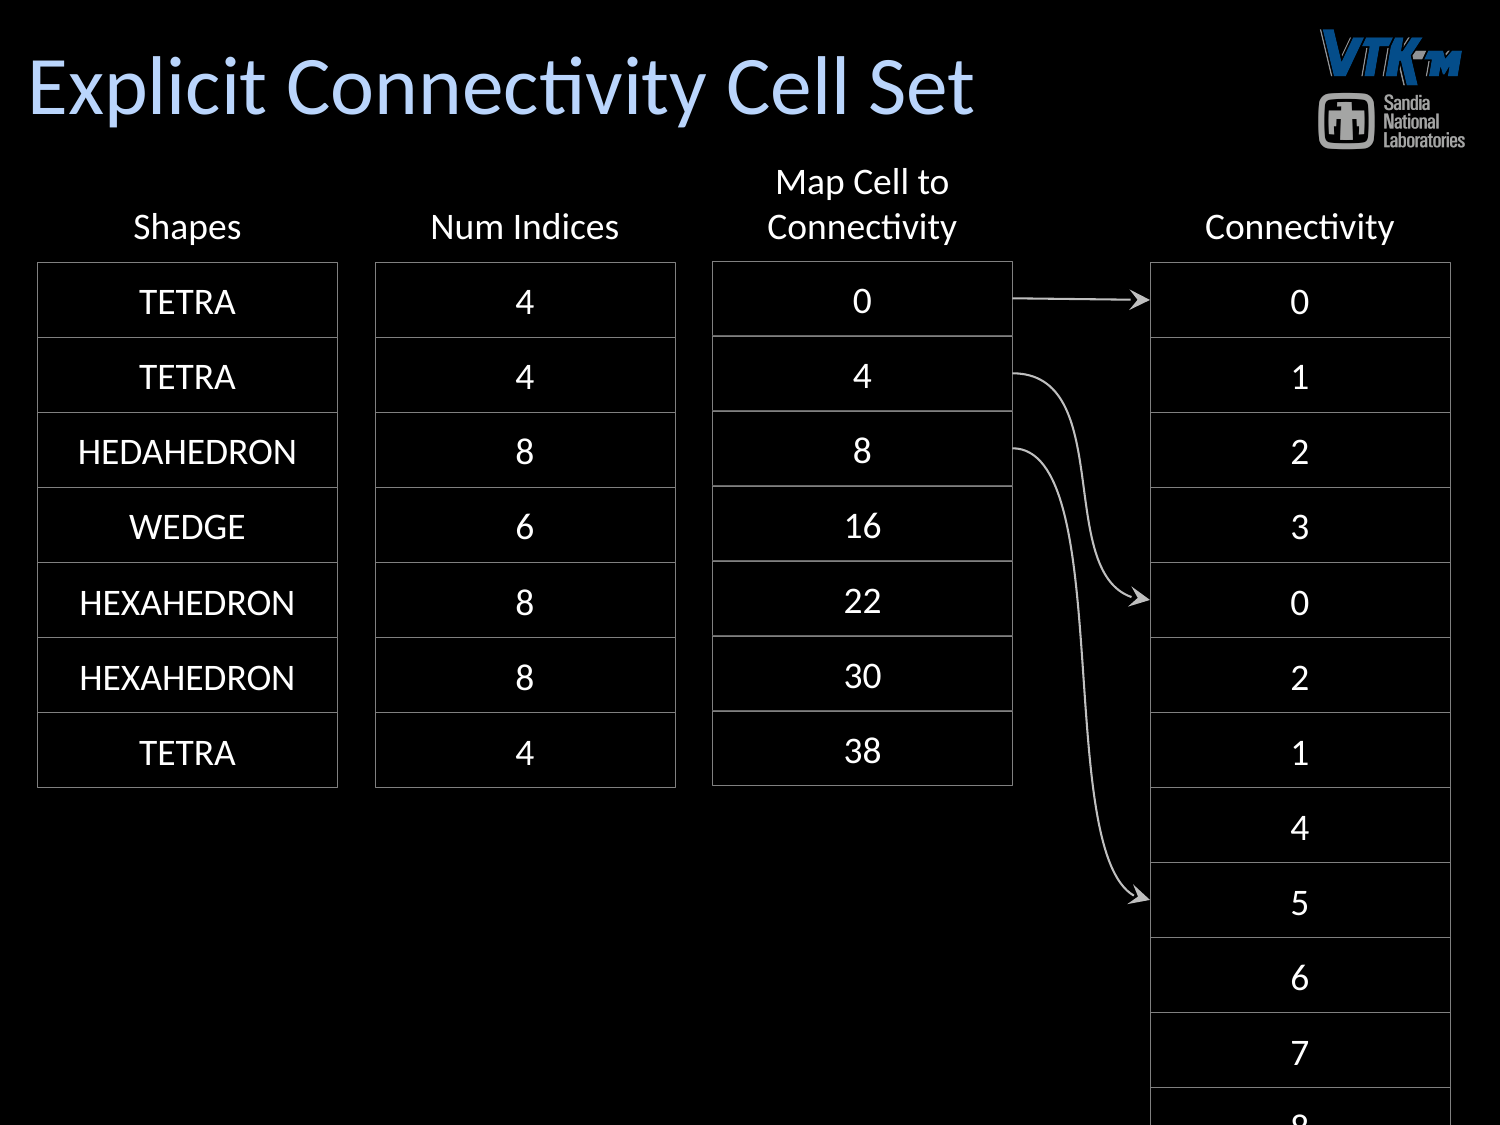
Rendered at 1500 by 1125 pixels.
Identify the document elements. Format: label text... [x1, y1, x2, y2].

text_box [1012, 373, 1151, 448]
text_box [712, 260, 1013, 786]
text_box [1149, 262, 1451, 1125]
text_box Connectivity [1190, 194, 1410, 255]
picture [1338, 92, 1467, 150]
text_box Map Cell to Connectivity [752, 149, 973, 254]
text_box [374, 262, 676, 788]
text_box Num Indices [415, 194, 635, 255]
text_box Shapes [118, 194, 257, 255]
title Explicit Connectivity Cell Set [12, 0, 1338, 163]
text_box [1012, 448, 1151, 901]
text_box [37, 262, 338, 788]
